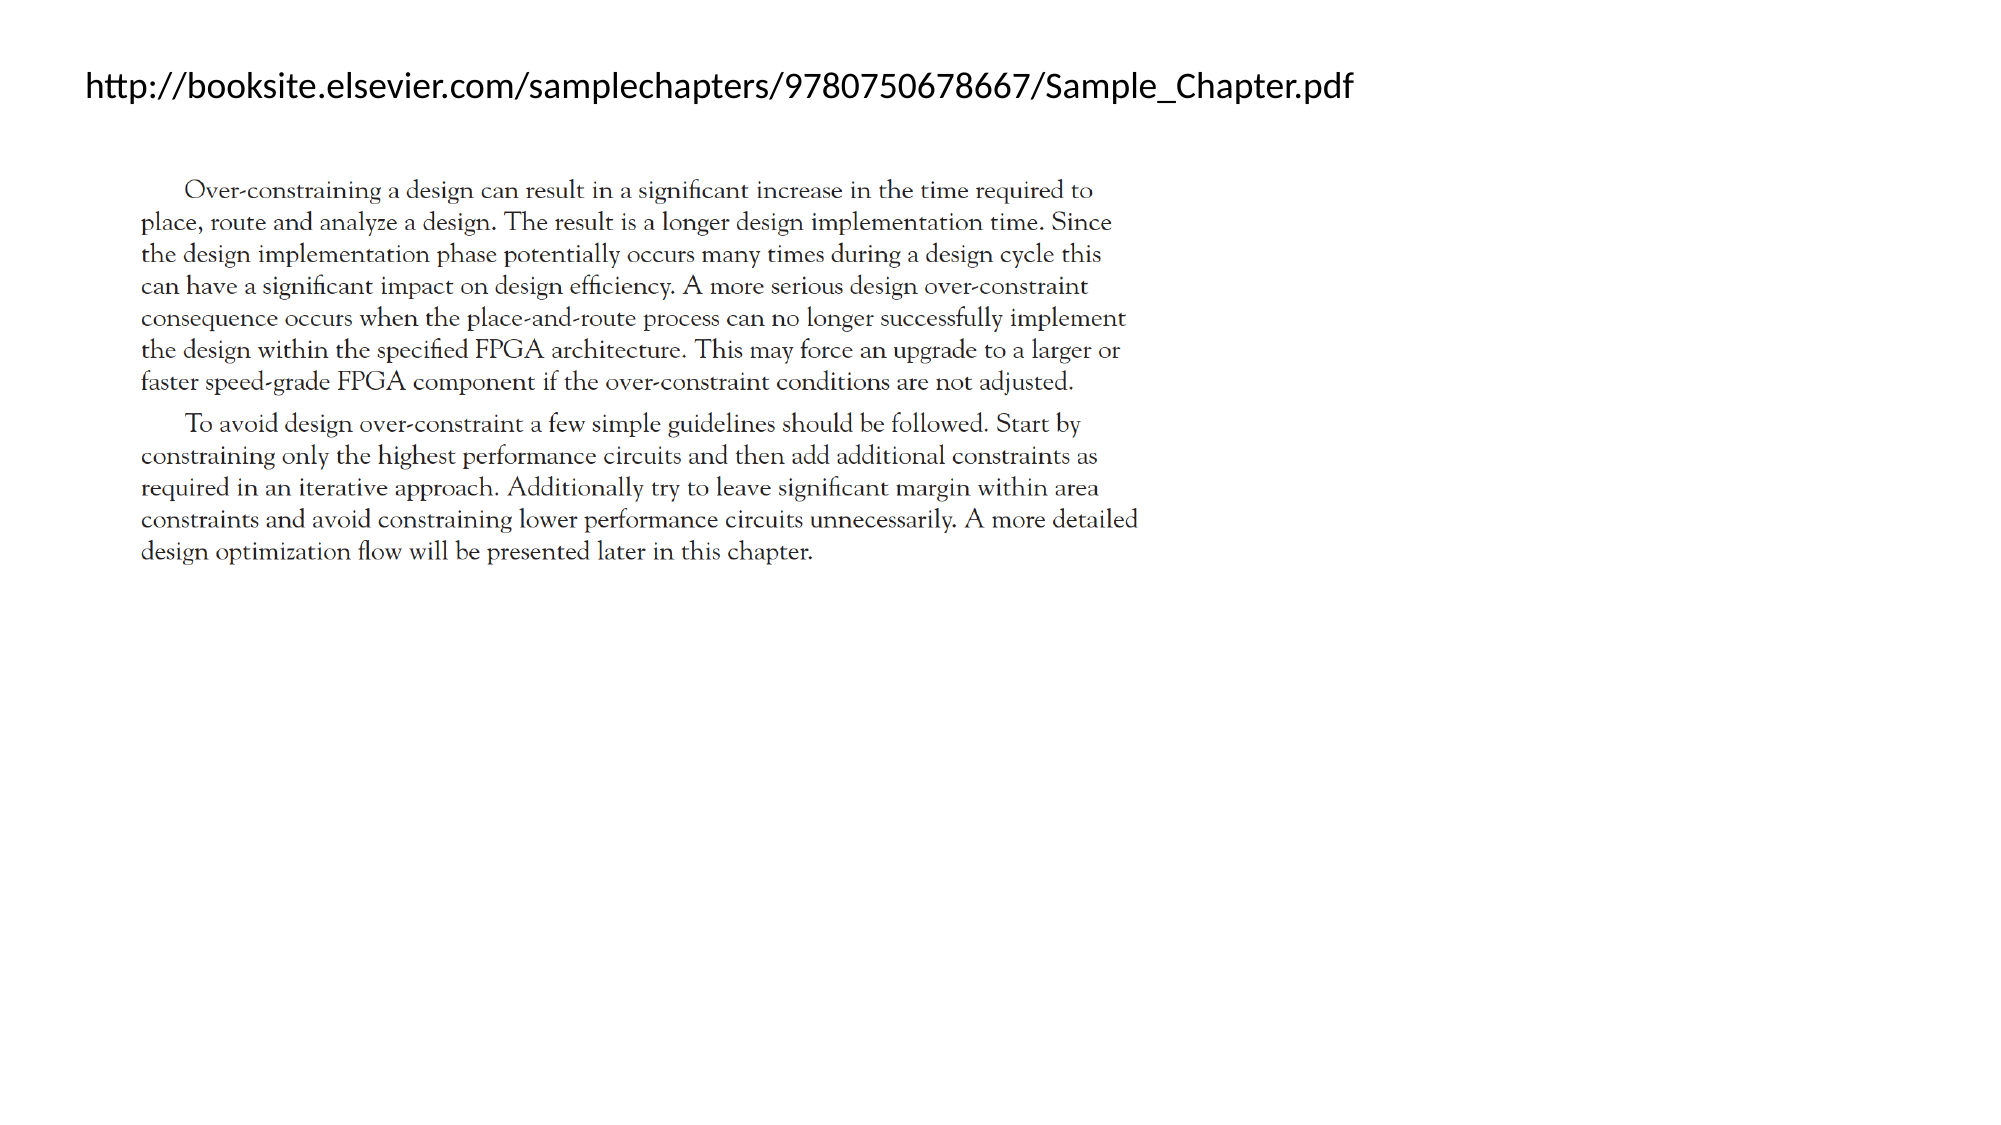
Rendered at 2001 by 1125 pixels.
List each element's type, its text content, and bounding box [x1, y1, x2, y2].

picture [122, 171, 1226, 587]
text_box http://booksite.elsevier.com/samplechapters/9780750678667/Sample_Chapter.pdf [70, 53, 1798, 114]
